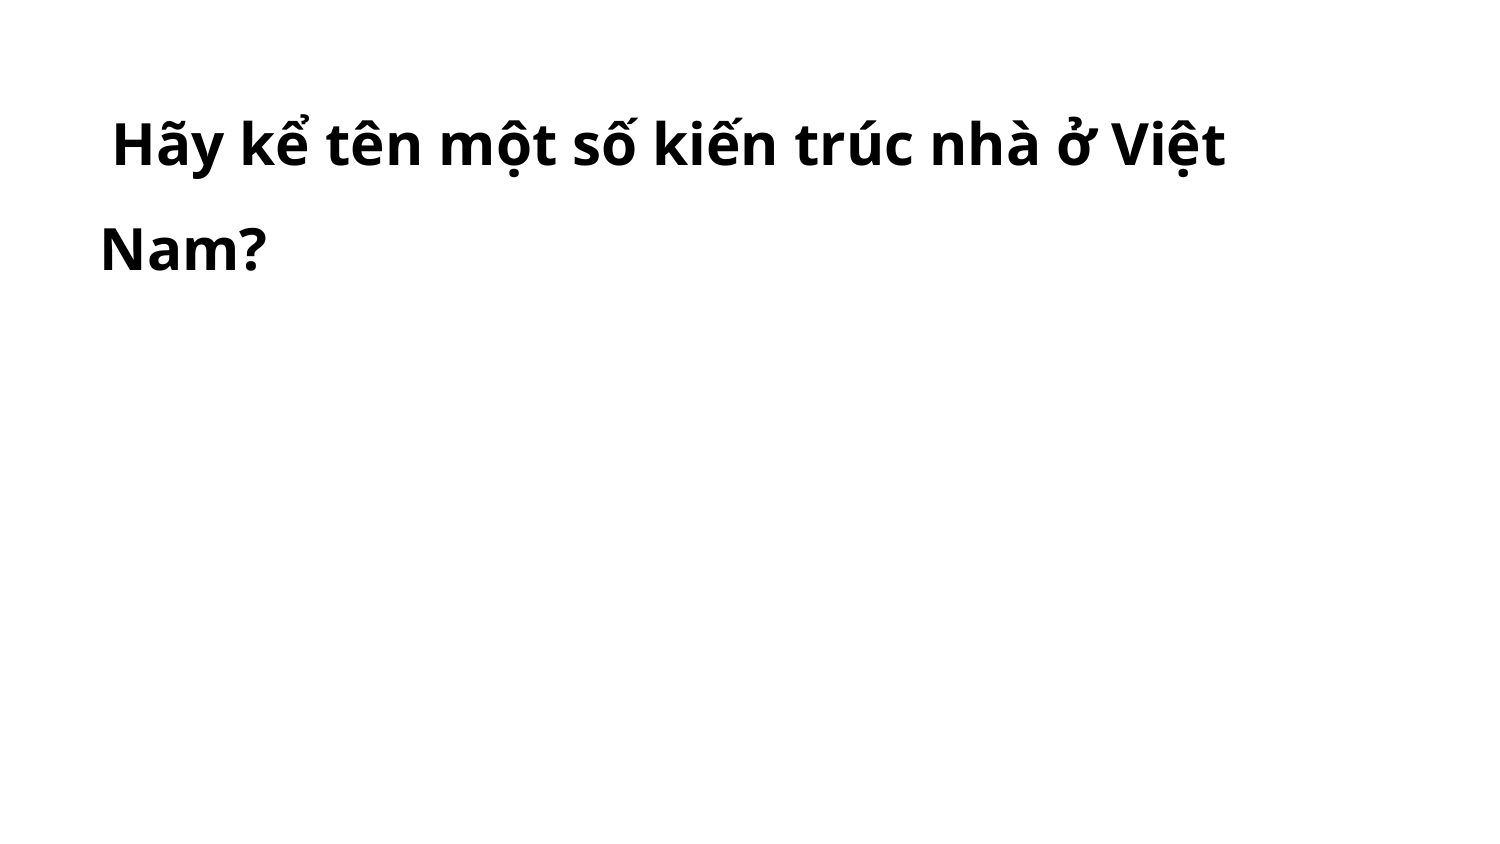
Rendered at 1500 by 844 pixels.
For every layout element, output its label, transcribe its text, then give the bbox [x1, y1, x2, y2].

title Hãy kể tên một số kiến trúc nhà ở Việt Nam? [99, 71, 1288, 172]
